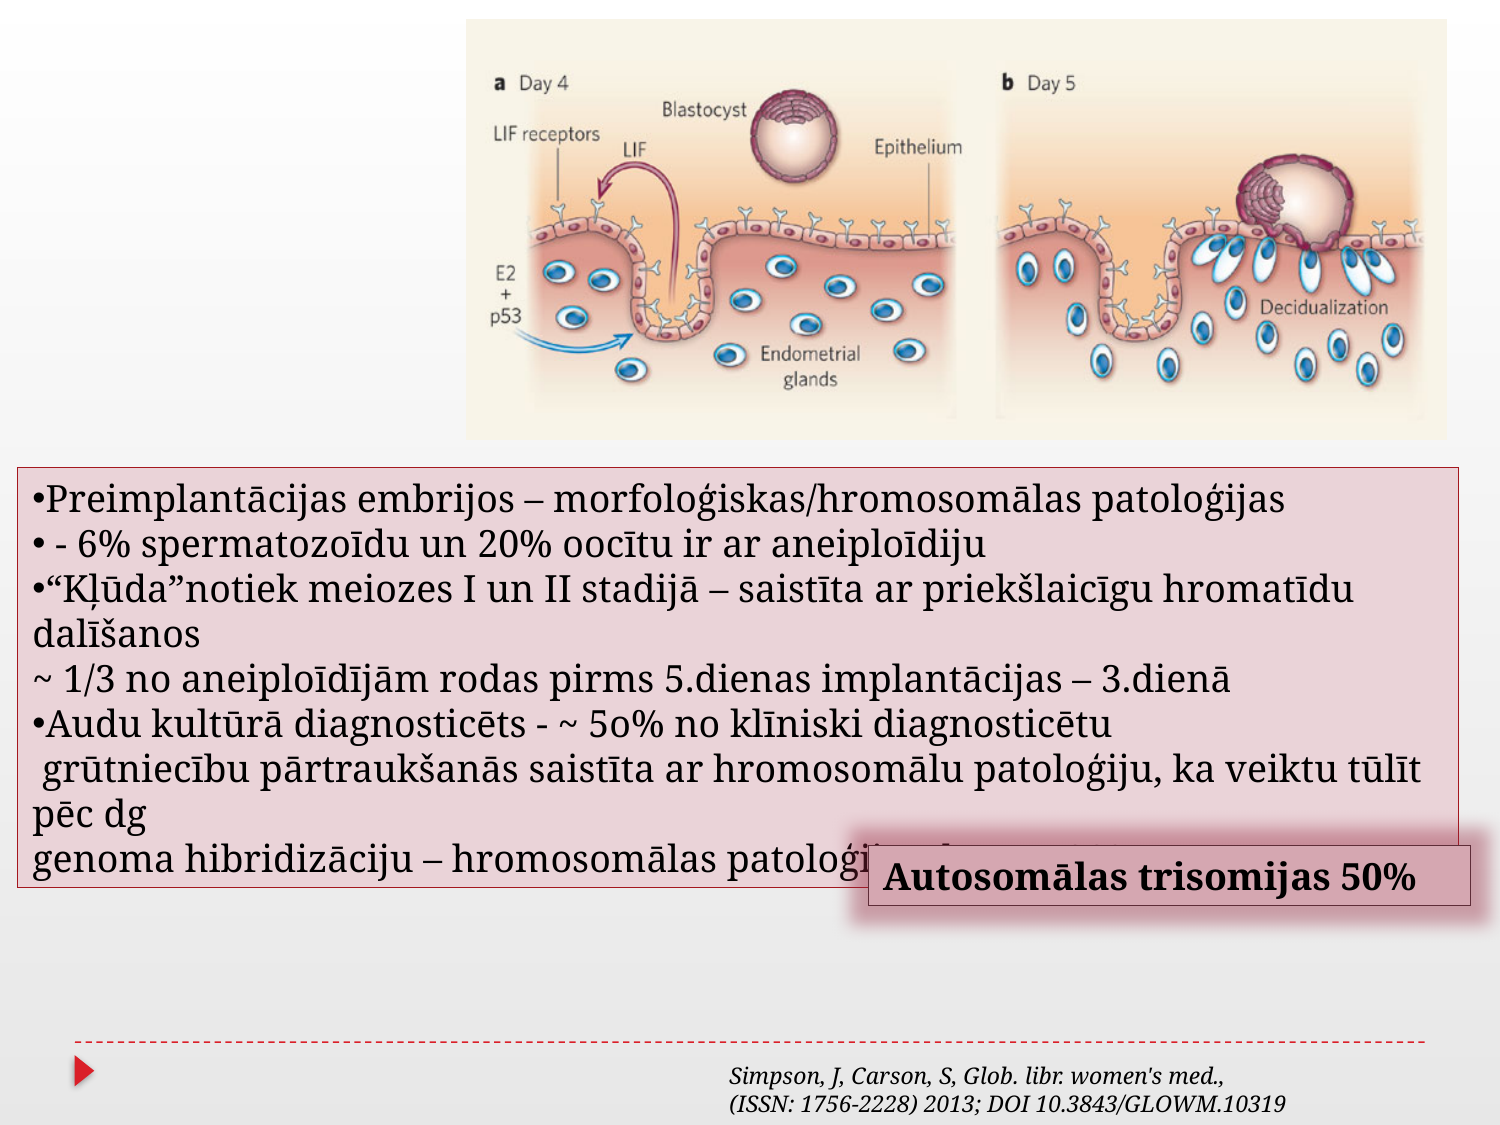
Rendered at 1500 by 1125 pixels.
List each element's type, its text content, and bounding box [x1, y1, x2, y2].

text_box Preimplantācijas embrijos – morfoloģiskas/hromosomālas patoloģijas - 6% spermatozoīdu un 20% oocītu ir ar aneiploīdiju “Kļūda”notiek meiozes I un II stadijā – saistīta ar priekšlaicīgu hromatīdu dalīšanos ~ 1/3 no aneiploīdījām rodas pirms 5.dienas implantācijas – 3.dienā Audu kultūrā diagnosticēts - ~ 5o% no klīniski diagnosticētu grūtniecību pārtraukšanās saistīta ar hromosomālu patoloģiju, ka veiktu tūlīt pēc dg genoma hibridizāciju – hromosomālas patoloģijas dg – 75-90% [17, 467, 1459, 888]
text_box Autosomālas trisomijas 50% [868, 845, 1471, 906]
text_box Simpson, J, Carson, S, Glob. libr. women's med., (ISSN: 1756-2228) 2013; DOI 10.3843/GLOWM.10319 [714, 1054, 1465, 1124]
picture [466, 19, 1447, 440]
